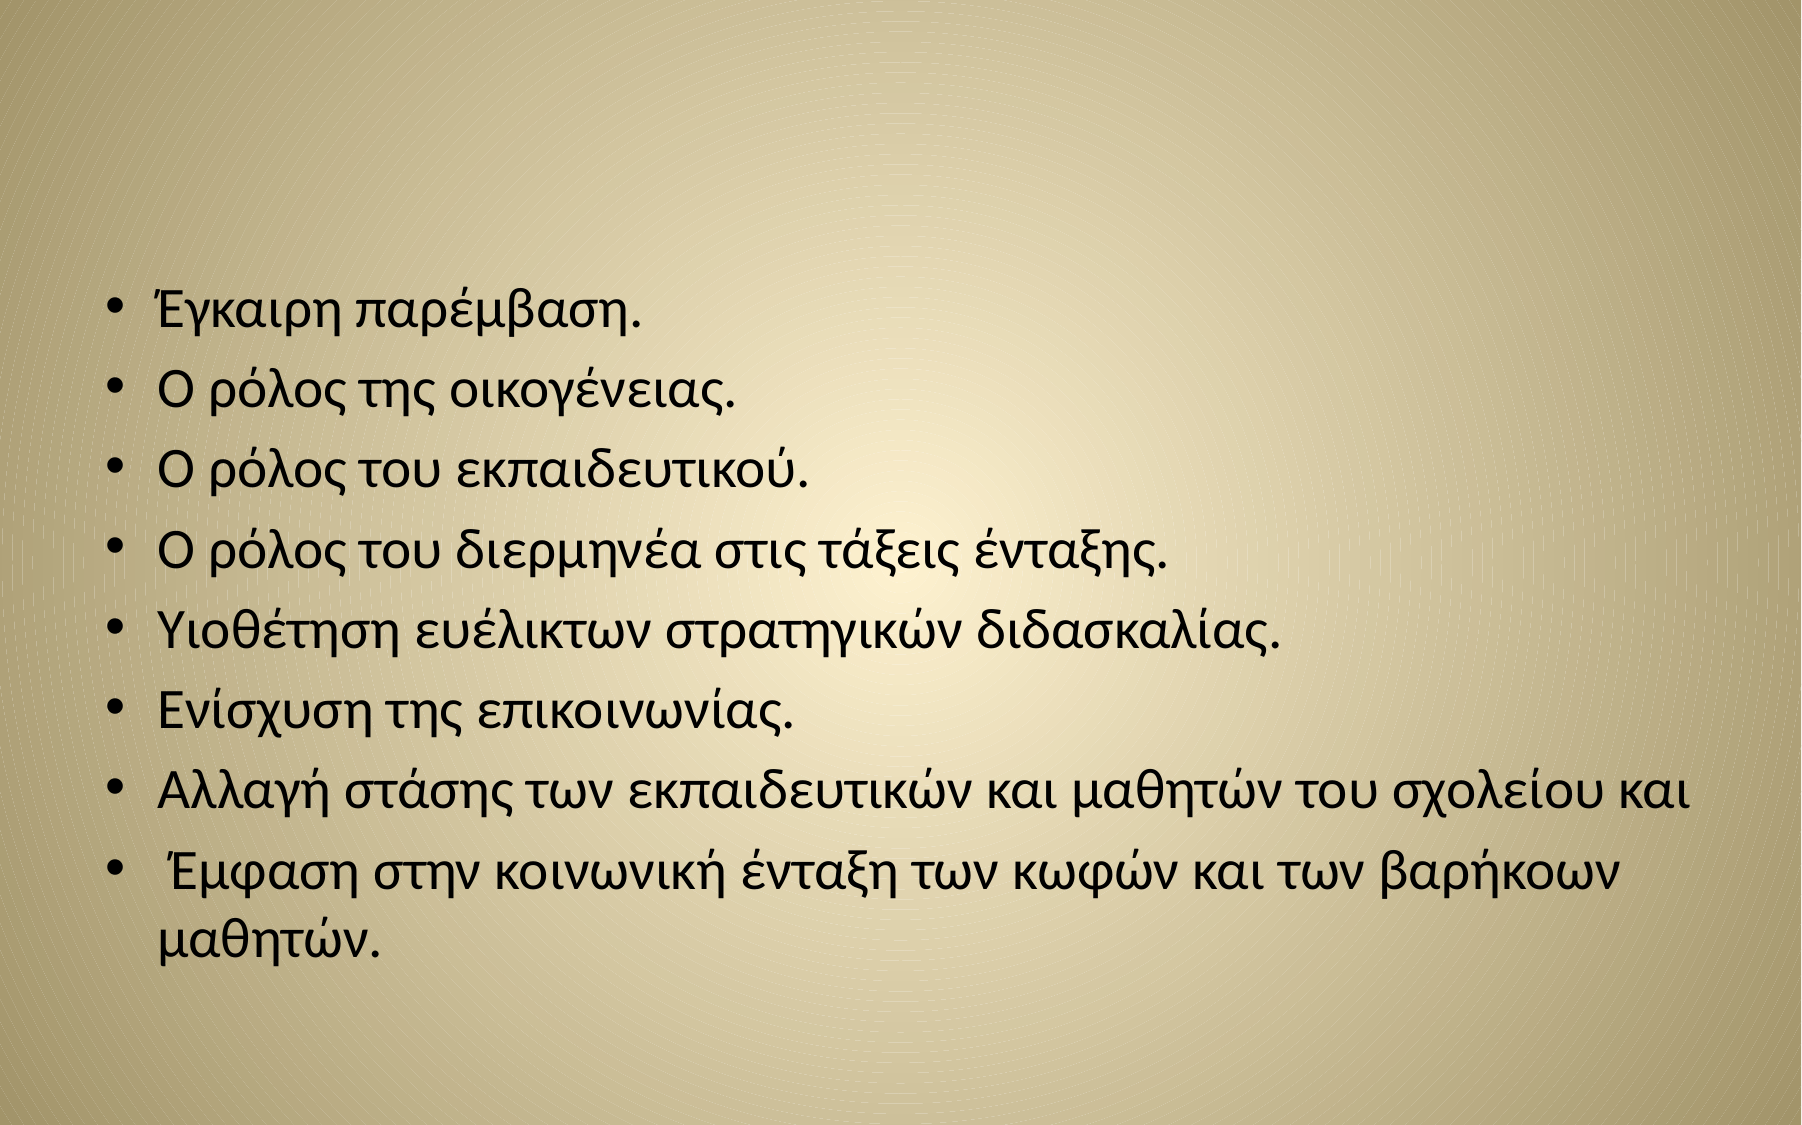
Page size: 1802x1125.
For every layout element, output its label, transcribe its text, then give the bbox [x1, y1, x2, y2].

list Έγκαιρη παρέμβαση. Ο ρόλος της οικογένειας. Ο ρόλος του εκπαιδευτικού. Ο ρόλος του διερμηνέα στις τάξεις ένταξης. Υιοθέτηση ευέλικτων στρατηγικών διδασκαλίας. Ενίσχυση της επικοινωνίας. Αλλαγή στάσης των εκπαιδευτικών και μαθητών του σχολείου και Έμφαση στην κοινωνική ένταξη των κωφών και των βαρήκοων μαθητών. [90, 262, 1712, 1005]
